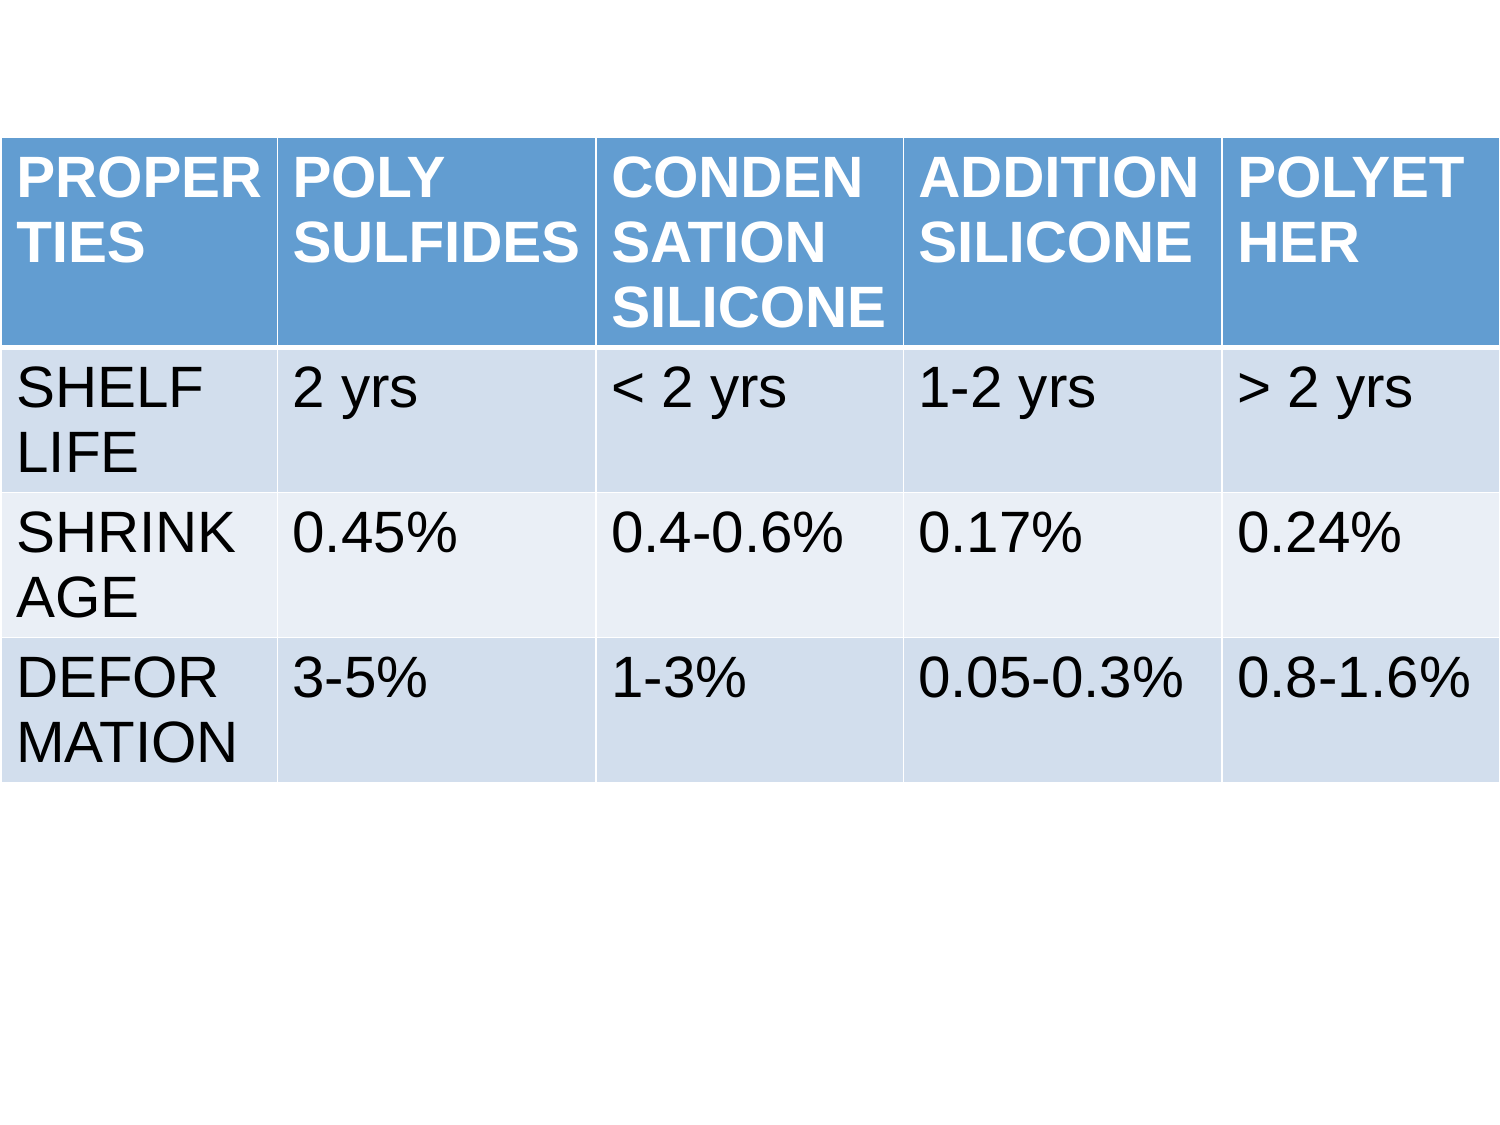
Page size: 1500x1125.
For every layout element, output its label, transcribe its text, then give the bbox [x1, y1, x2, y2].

table_cell 0.45% [278, 493, 595, 637]
table_cell 0.4-0.6% [597, 493, 903, 637]
table_header POLYETHER [1223, 138, 1499, 345]
table_cell DEFORMATION [2, 638, 277, 782]
table_cell 0.8-1.6% [1223, 638, 1499, 782]
table_header PROPERTIES [2, 138, 277, 345]
table_cell 1-2 yrs [904, 350, 1221, 492]
table_cell 1-3% [597, 638, 903, 782]
table_cell 2 yrs [278, 350, 595, 492]
table_cell > 2 yrs [1223, 350, 1499, 492]
table_header POLY SULFIDES [278, 138, 595, 345]
table_cell 0.05-0.3% [904, 638, 1221, 782]
table_header CONDENSATION SILICONE [597, 138, 903, 345]
table_cell SHELF LIFE [2, 350, 277, 492]
table_cell SHRINKAGE [2, 493, 277, 637]
table_cell 0.24% [1223, 493, 1499, 637]
table_header ADDITION SILICONE [904, 138, 1221, 345]
table_cell 3-5% [278, 638, 595, 782]
table_cell < 2 yrs [597, 350, 903, 492]
table_cell 0.17% [904, 493, 1221, 637]
